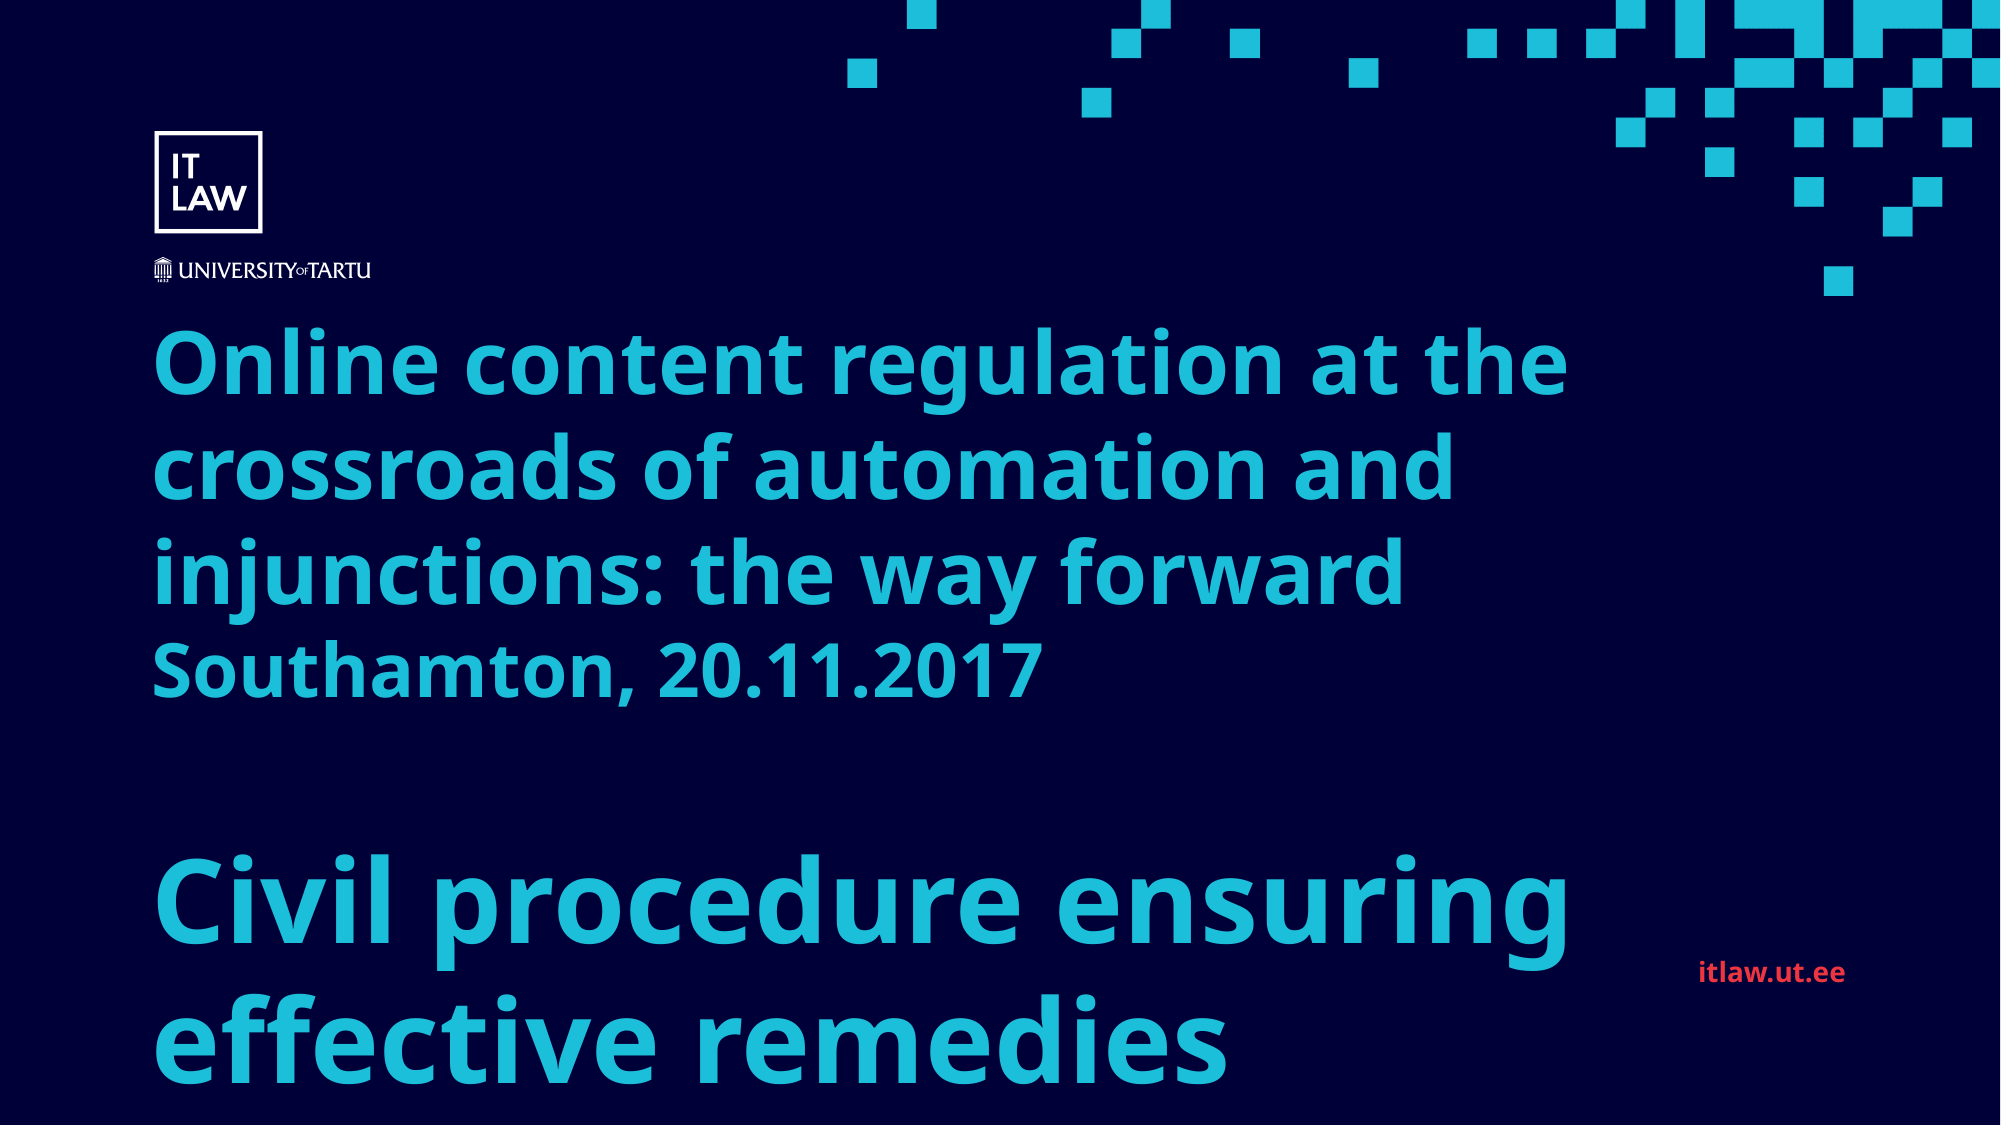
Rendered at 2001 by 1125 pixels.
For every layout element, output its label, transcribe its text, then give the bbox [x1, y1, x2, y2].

title Online content regulation at the crossroads of automation and injunctions: the way forward Southamton, 20.11.2017 Civil procedure ensuring effective remedies [151, 307, 1844, 803]
picture [0, 0, 2001, 1125]
